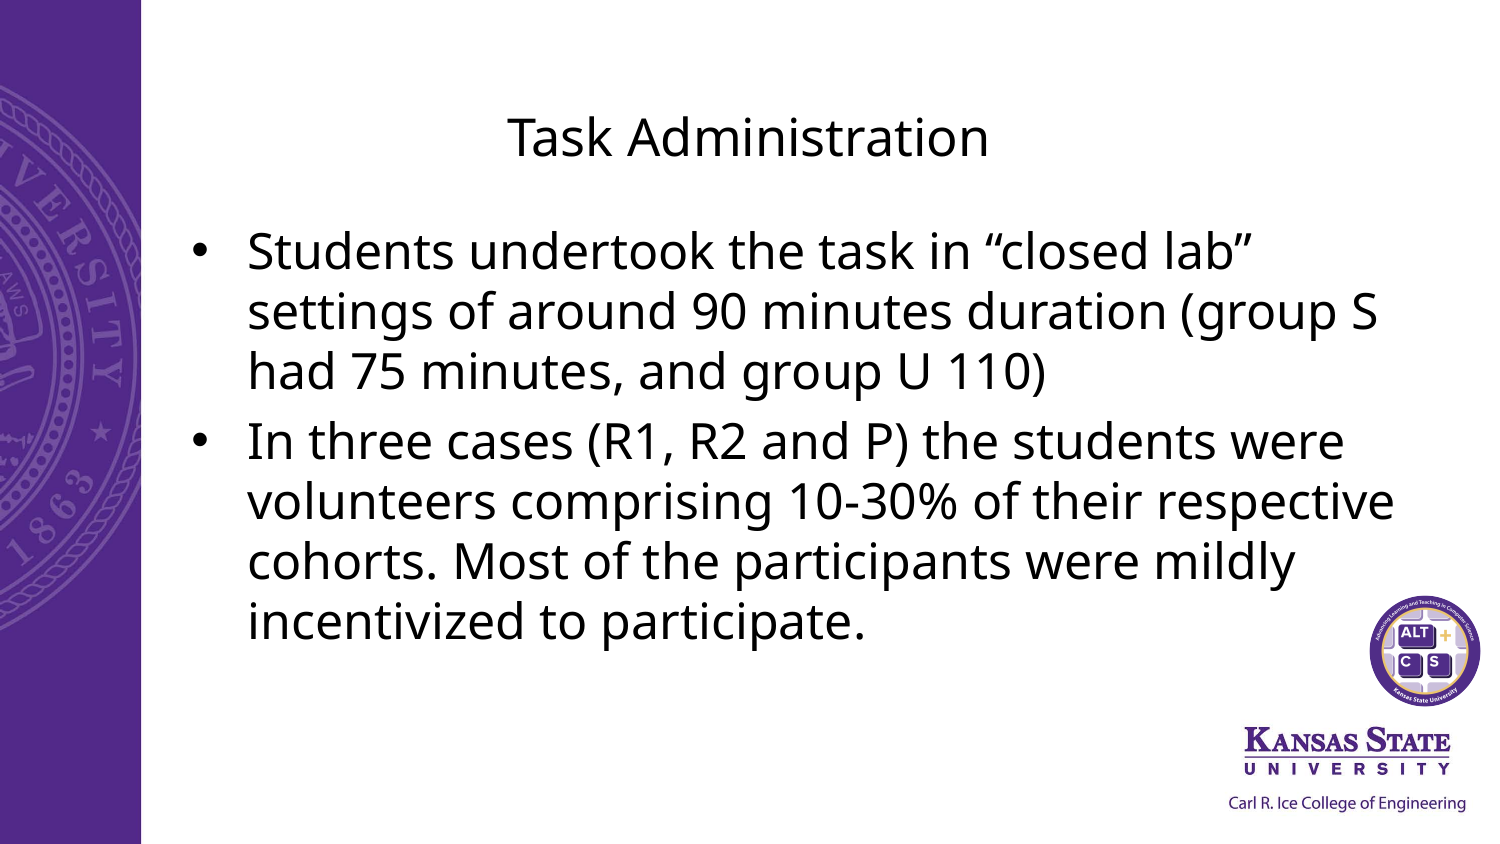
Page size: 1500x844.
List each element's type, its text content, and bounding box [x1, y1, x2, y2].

title Task Administration [86, 95, 1425, 175]
picture [0, 0, 1500, 844]
list Students undertook the task in “closed lab” settings of around 90 minutes duration (group S had 75 minutes, and group U 110) In three cases (R1, R2 and P) the students were volunteers comprising 10-30% of their respective cohorts. Most of the participants were mildly incentivized to participate. [176, 212, 1425, 754]
